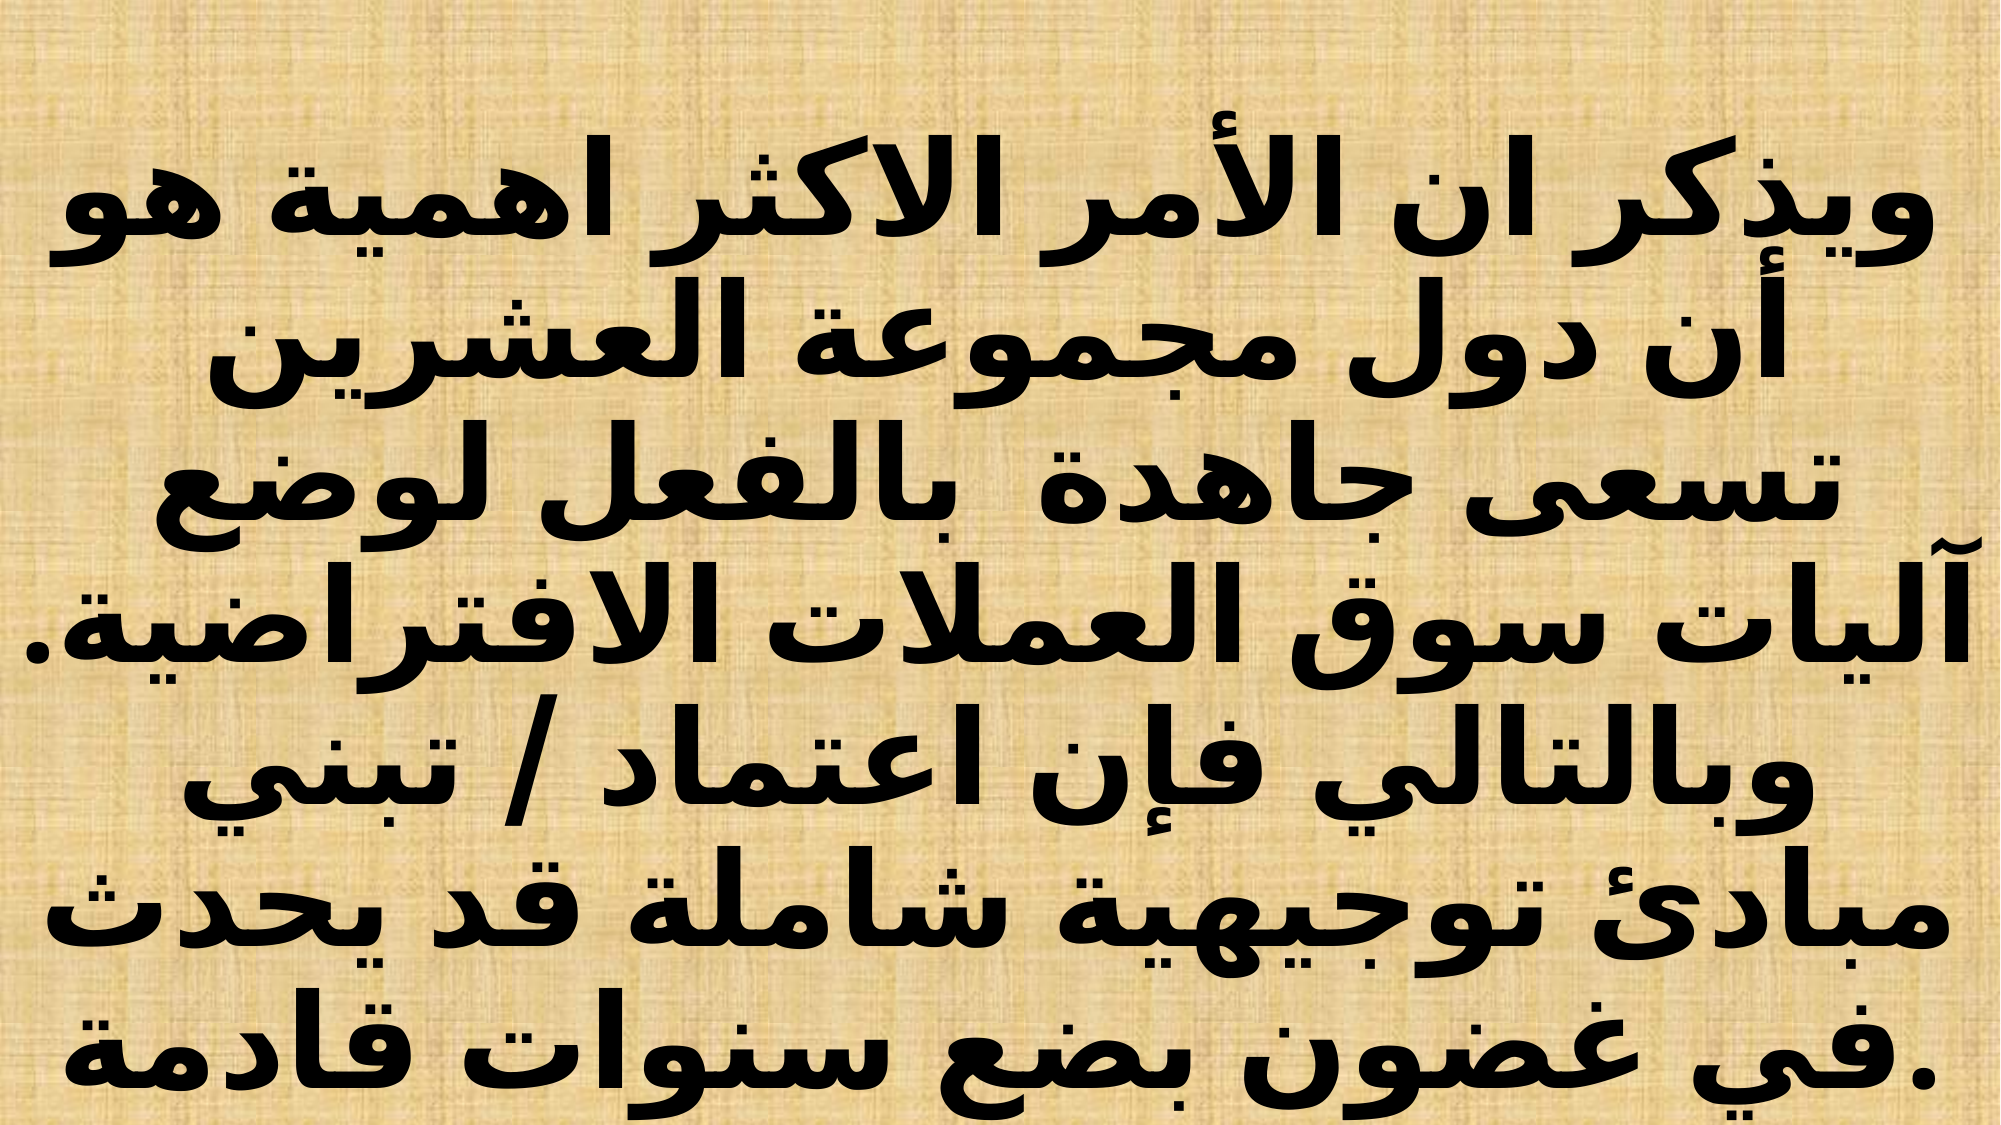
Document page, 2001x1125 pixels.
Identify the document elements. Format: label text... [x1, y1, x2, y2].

title ويذكر ان الأمر الاكثر اهمية هو أن دول مجموعة العشرين تسعى جاهدة بالفعل لوضع آليات سوق العملات الافتراضية. وبالتالي فإن اعتماد / تبني مبادئ توجيهية شاملة قد يحدث في غضون بضع سنوات قادمة. [0, 0, 2000, 1125]
